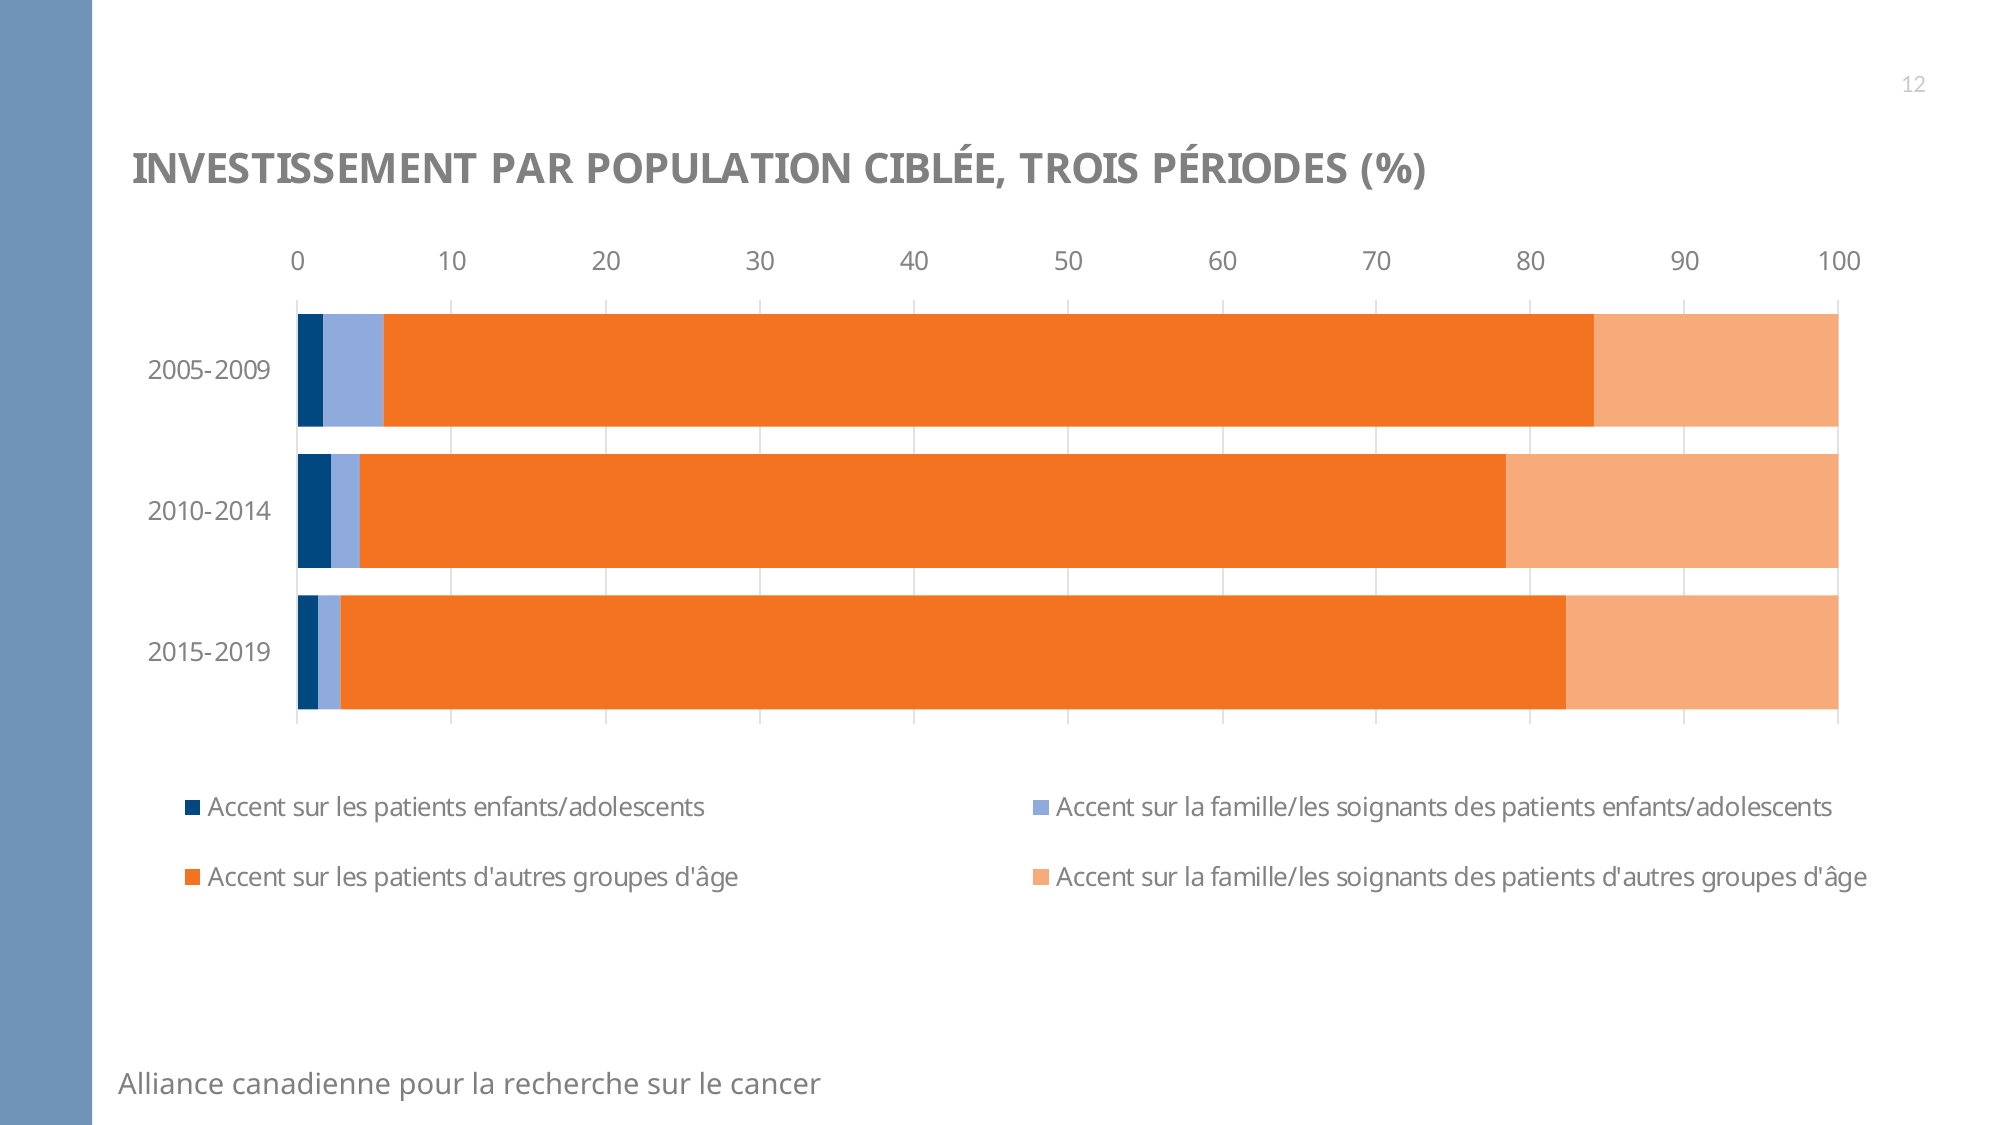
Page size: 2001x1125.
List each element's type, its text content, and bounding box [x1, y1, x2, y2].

picture [124, 137, 1904, 916]
slide_number 12 [1491, 52, 1942, 113]
